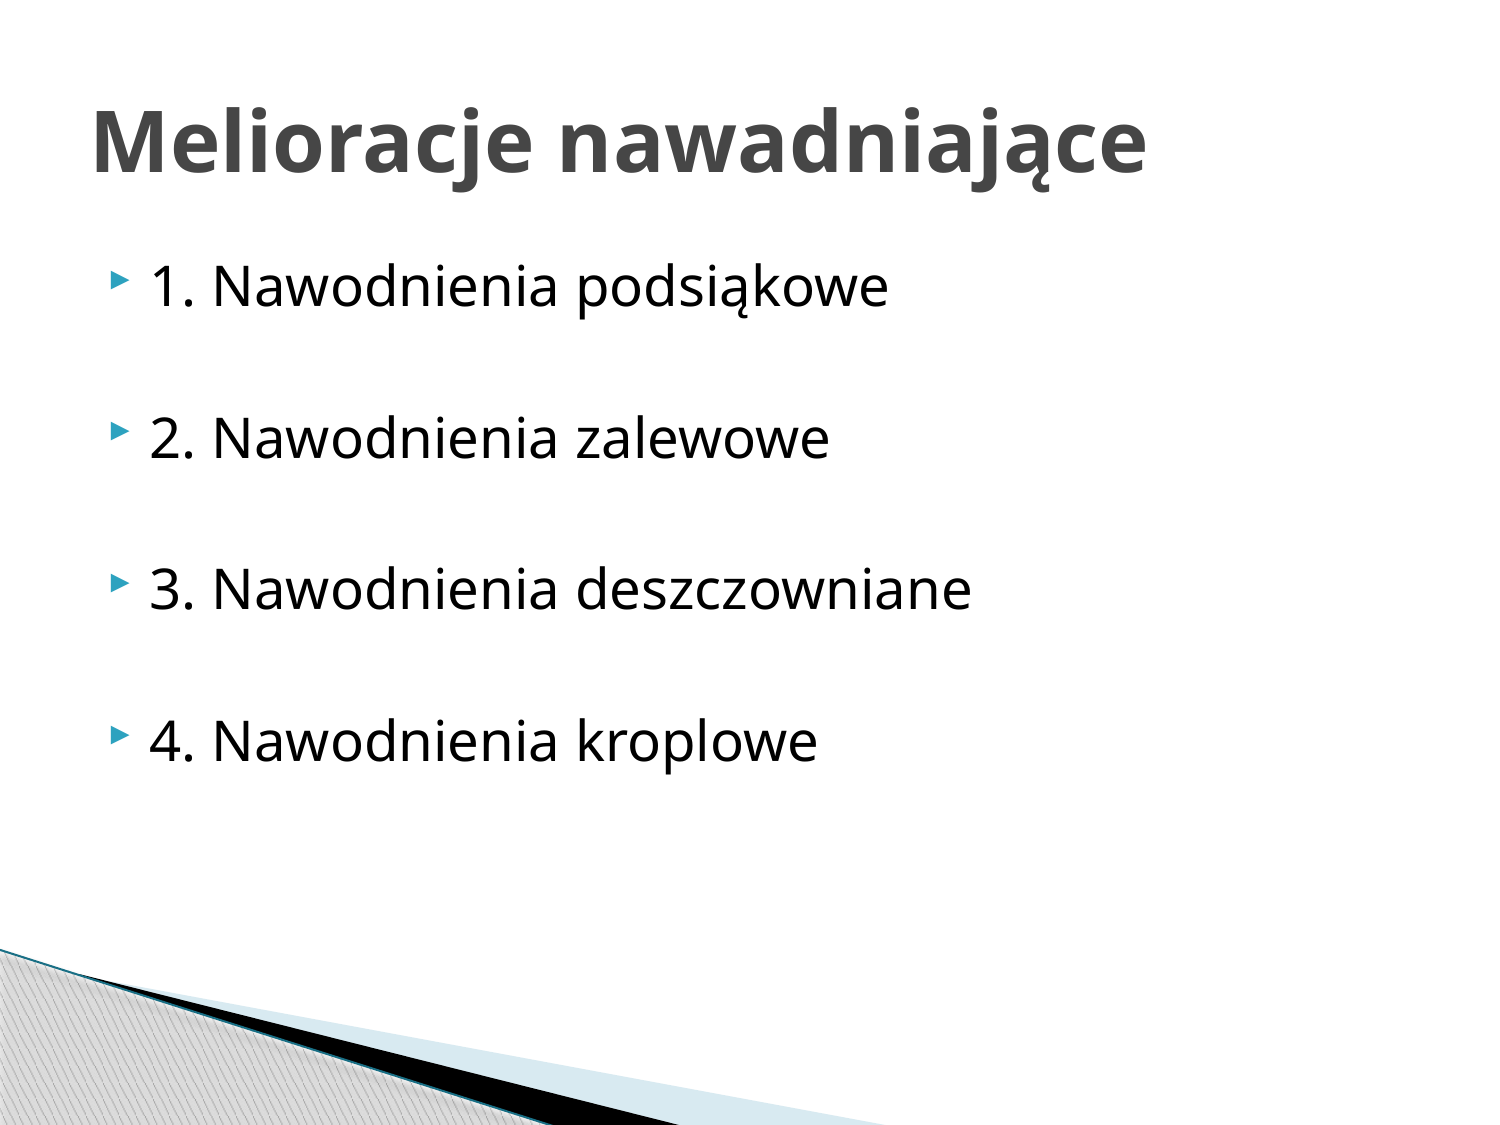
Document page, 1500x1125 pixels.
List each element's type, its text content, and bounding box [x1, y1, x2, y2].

title Melioracje nawadniające [75, 45, 1425, 233]
list 1. Nawodnienia podsiąkowe 2. Nawodnienia zalewowe 3. Nawodnienia deszczowniane 4. Nawodnienia kroplowe [75, 243, 1425, 986]
